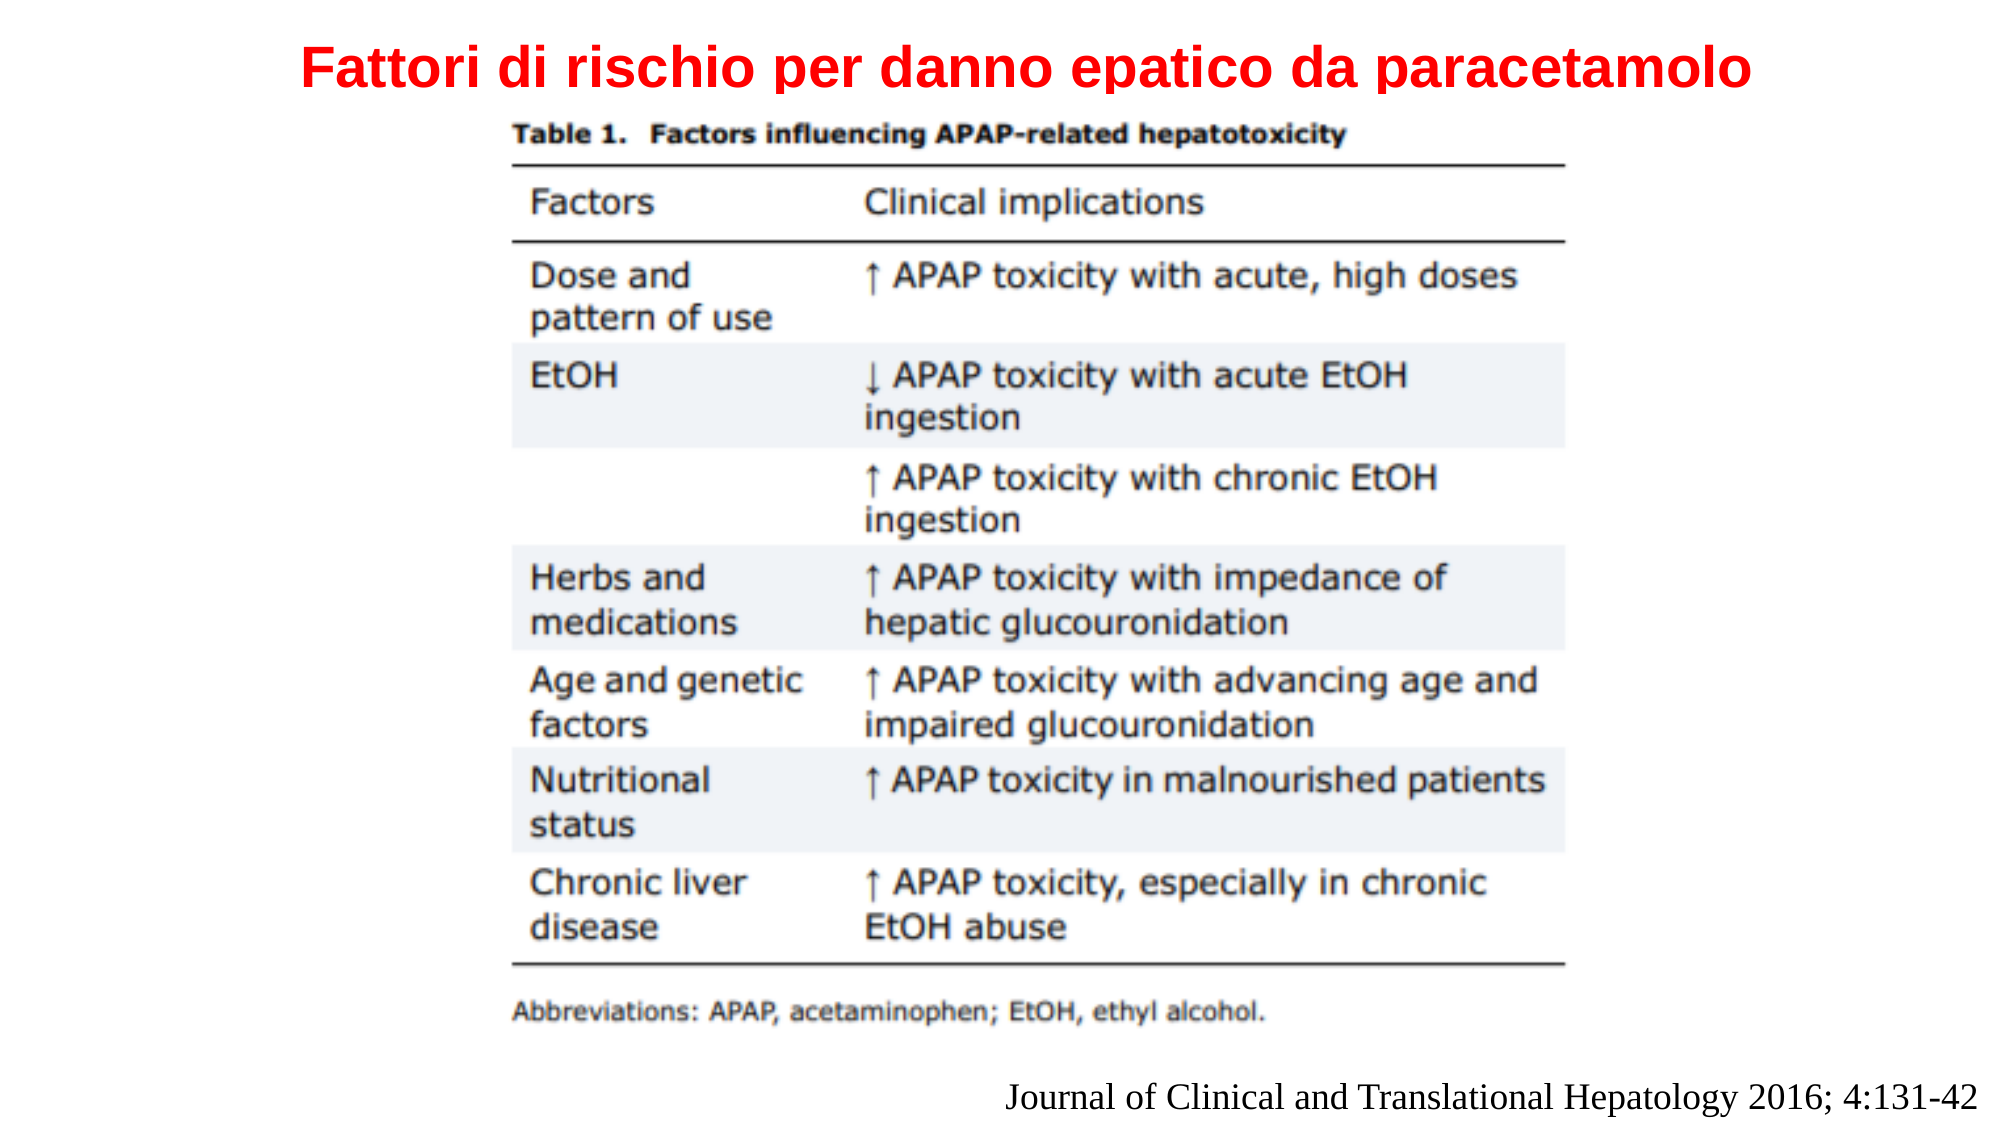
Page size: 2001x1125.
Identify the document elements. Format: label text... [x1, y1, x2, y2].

text_box Journal of Clinical and Translational Hepatology 2016; 4:131-42 [990, 1064, 2000, 1124]
picture [476, 94, 1579, 1050]
title Fattori di rischio per danno epatico da paracetamolo [240, 17, 1816, 112]
